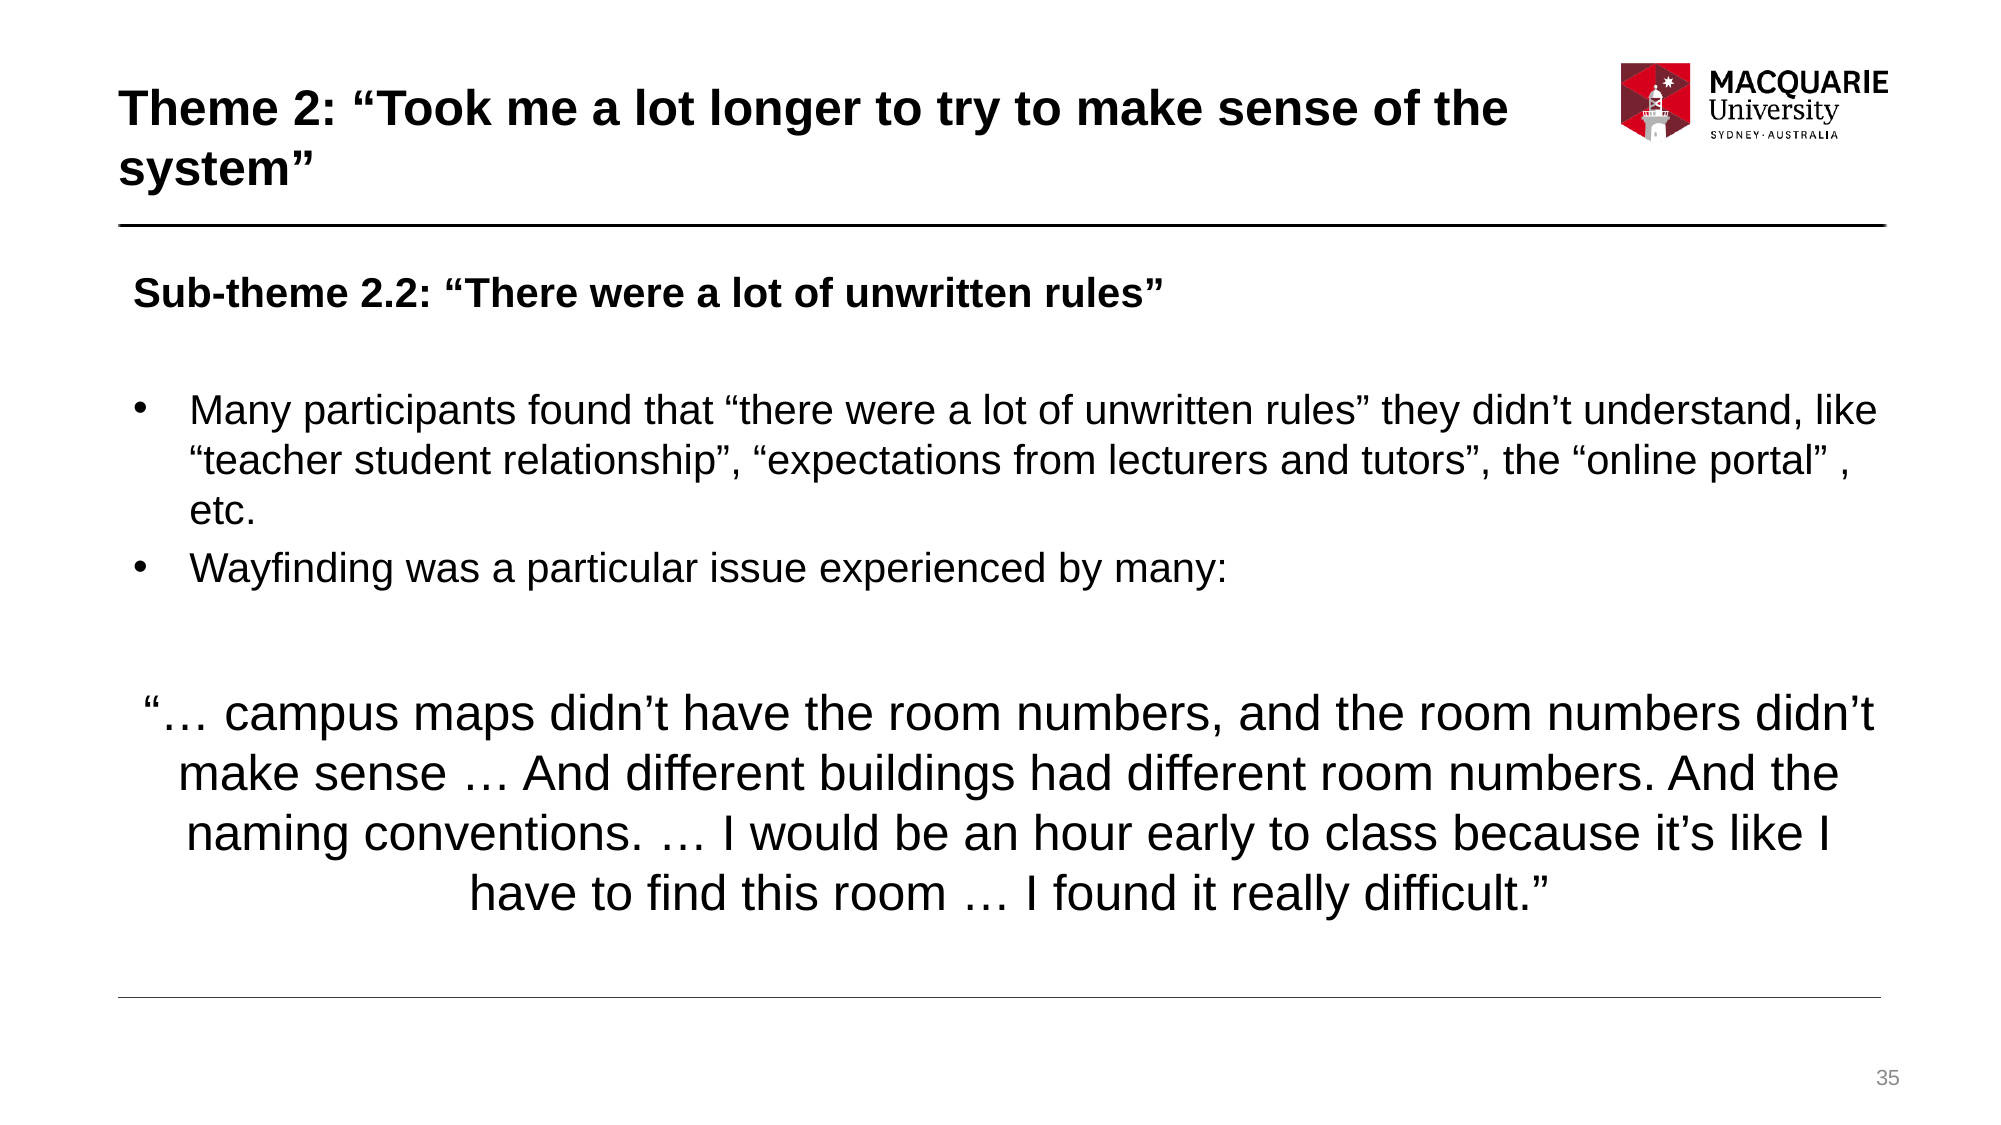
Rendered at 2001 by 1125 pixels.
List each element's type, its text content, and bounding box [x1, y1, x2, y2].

slide_number 35 [1433, 1046, 1900, 1107]
list Sub-theme 2.2: “There were a lot of unwritten rules” Many participants found that “there were a lot of unwritten rules” they didn’t understand, like “teacher student relationship”, “expectations from lecturers and tutors”, the “online portal” , etc. Wayfinding was a particular issue experienced by many: “… campus maps didn’t have the room numbers, and the room numbers didn’t make sense … And different buildings had different room numbers. And the naming conventions. … I would be an hour early to class because it’s like I have to find this room … I found it really difficult.” [118, 265, 1886, 976]
title Theme 2: “Took me a lot longer to try to make sense of the system” [118, 74, 1669, 182]
